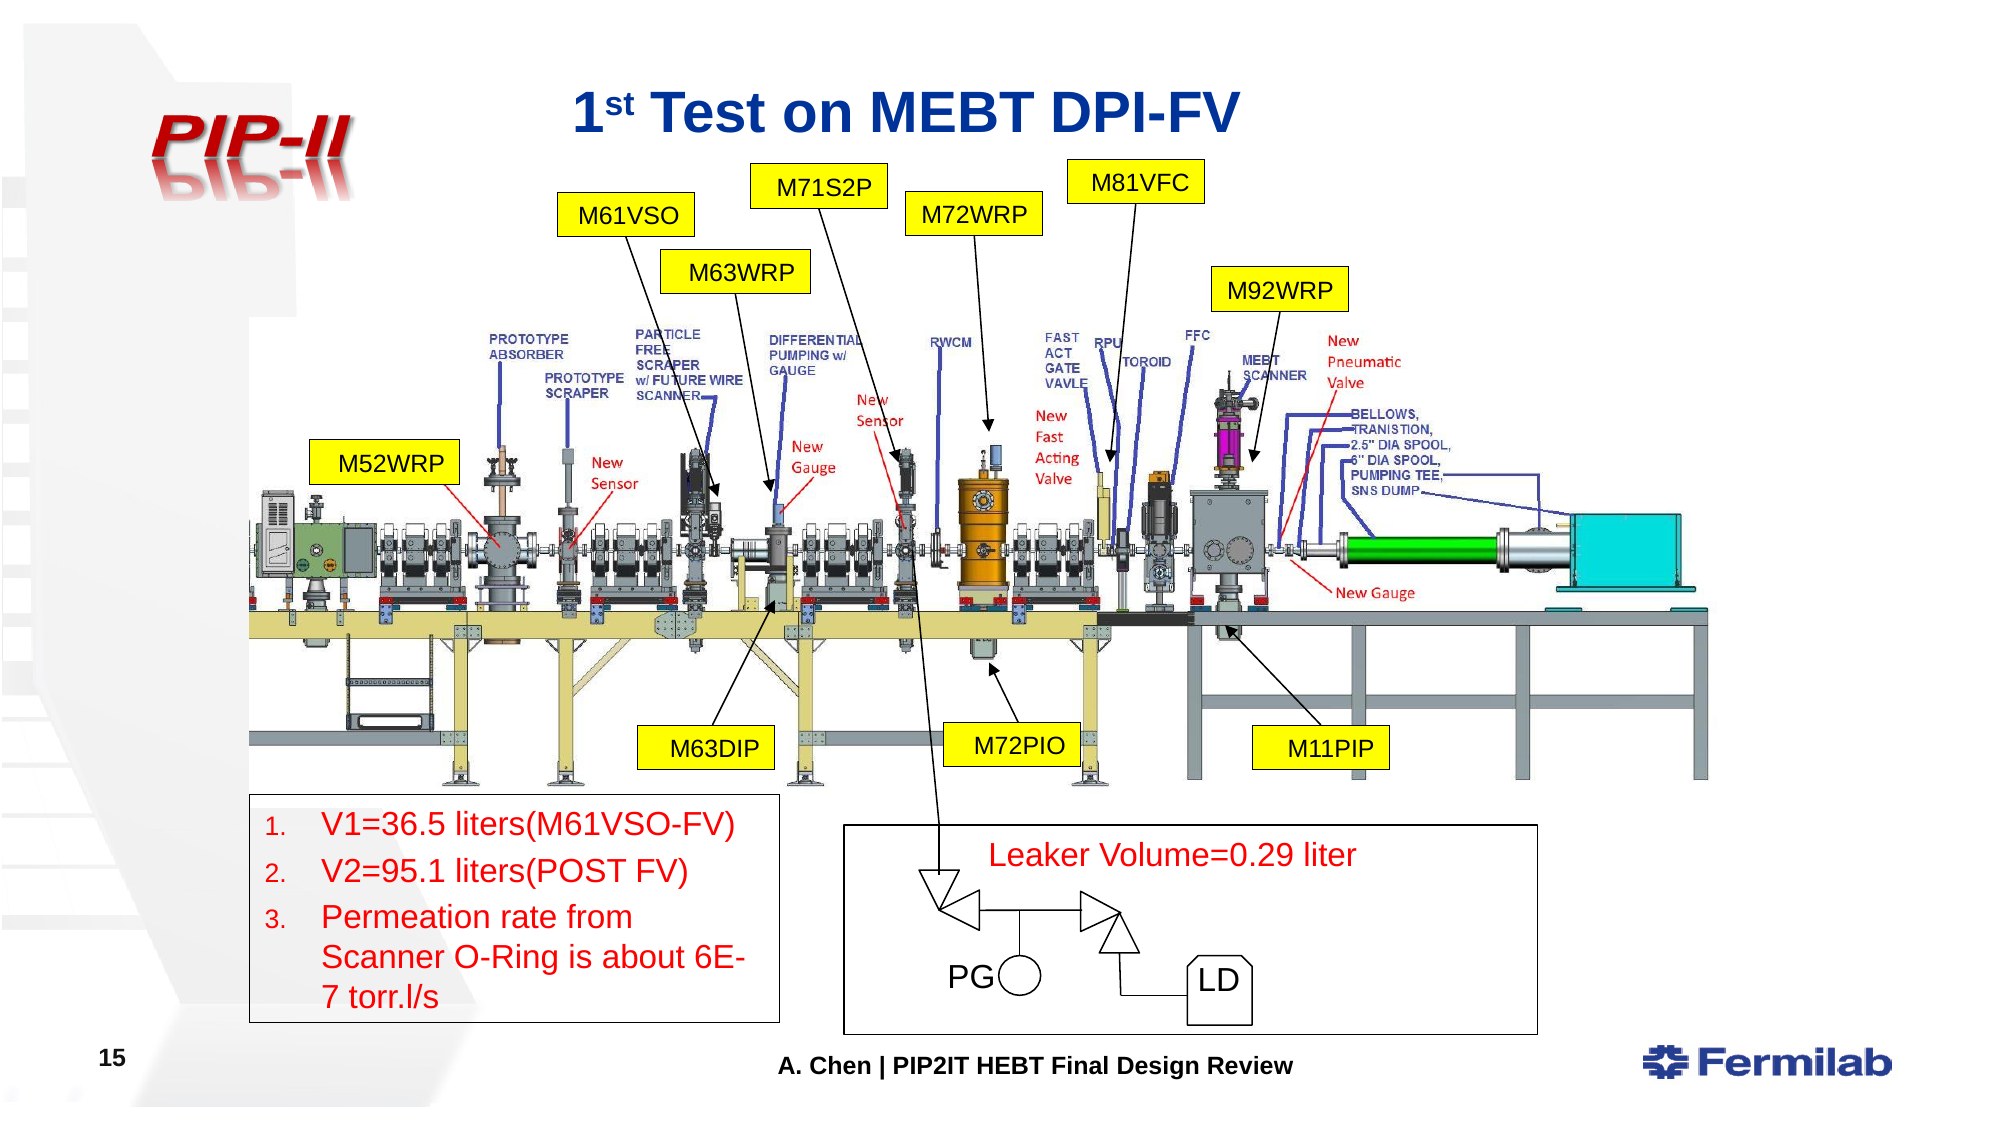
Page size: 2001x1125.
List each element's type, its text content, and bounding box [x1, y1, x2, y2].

text_box Leaker Volume=0.29 liter [954, 826, 1373, 928]
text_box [1251, 312, 1281, 463]
text_box M63WRP [723, 249, 811, 294]
text_box M71S2P [750, 163, 888, 209]
text_box M81VFC [1067, 159, 1205, 204]
footer A. Chen | PIP2IT HEBT Final Design Review [762, 1046, 1396, 1088]
slide_number 15 [83, 1034, 500, 1110]
text_box M92WRP [1211, 266, 1349, 312]
picture [0, 0, 1967, 1107]
text_box LD [1100, 951, 1255, 1006]
text_box [1099, 928, 1139, 953]
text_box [988, 662, 1019, 723]
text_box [712, 599, 776, 726]
text_box [939, 902, 954, 918]
text_box [919, 870, 954, 910]
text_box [1109, 204, 1137, 463]
text_box [844, 825, 1538, 1035]
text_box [818, 209, 899, 463]
text_box M61VSO [557, 192, 695, 237]
text_box PG [844, 947, 1011, 1003]
text_box M72WRP [905, 191, 1043, 236]
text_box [625, 237, 719, 498]
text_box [1224, 624, 1322, 726]
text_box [912, 549, 940, 826]
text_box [734, 294, 772, 493]
text_box [1187, 1006, 1253, 1026]
text_box V1=36.5 liters(M61VSO-FV) V2=95.1 liters(POST FV) Permeation rate from Scanner O-Ring is about 6E-7 torr.l/s [249, 815, 780, 1023]
title 1st Test on MEBT DPI-FV [557, 49, 1608, 170]
text_box [1011, 956, 1041, 996]
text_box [974, 236, 990, 433]
